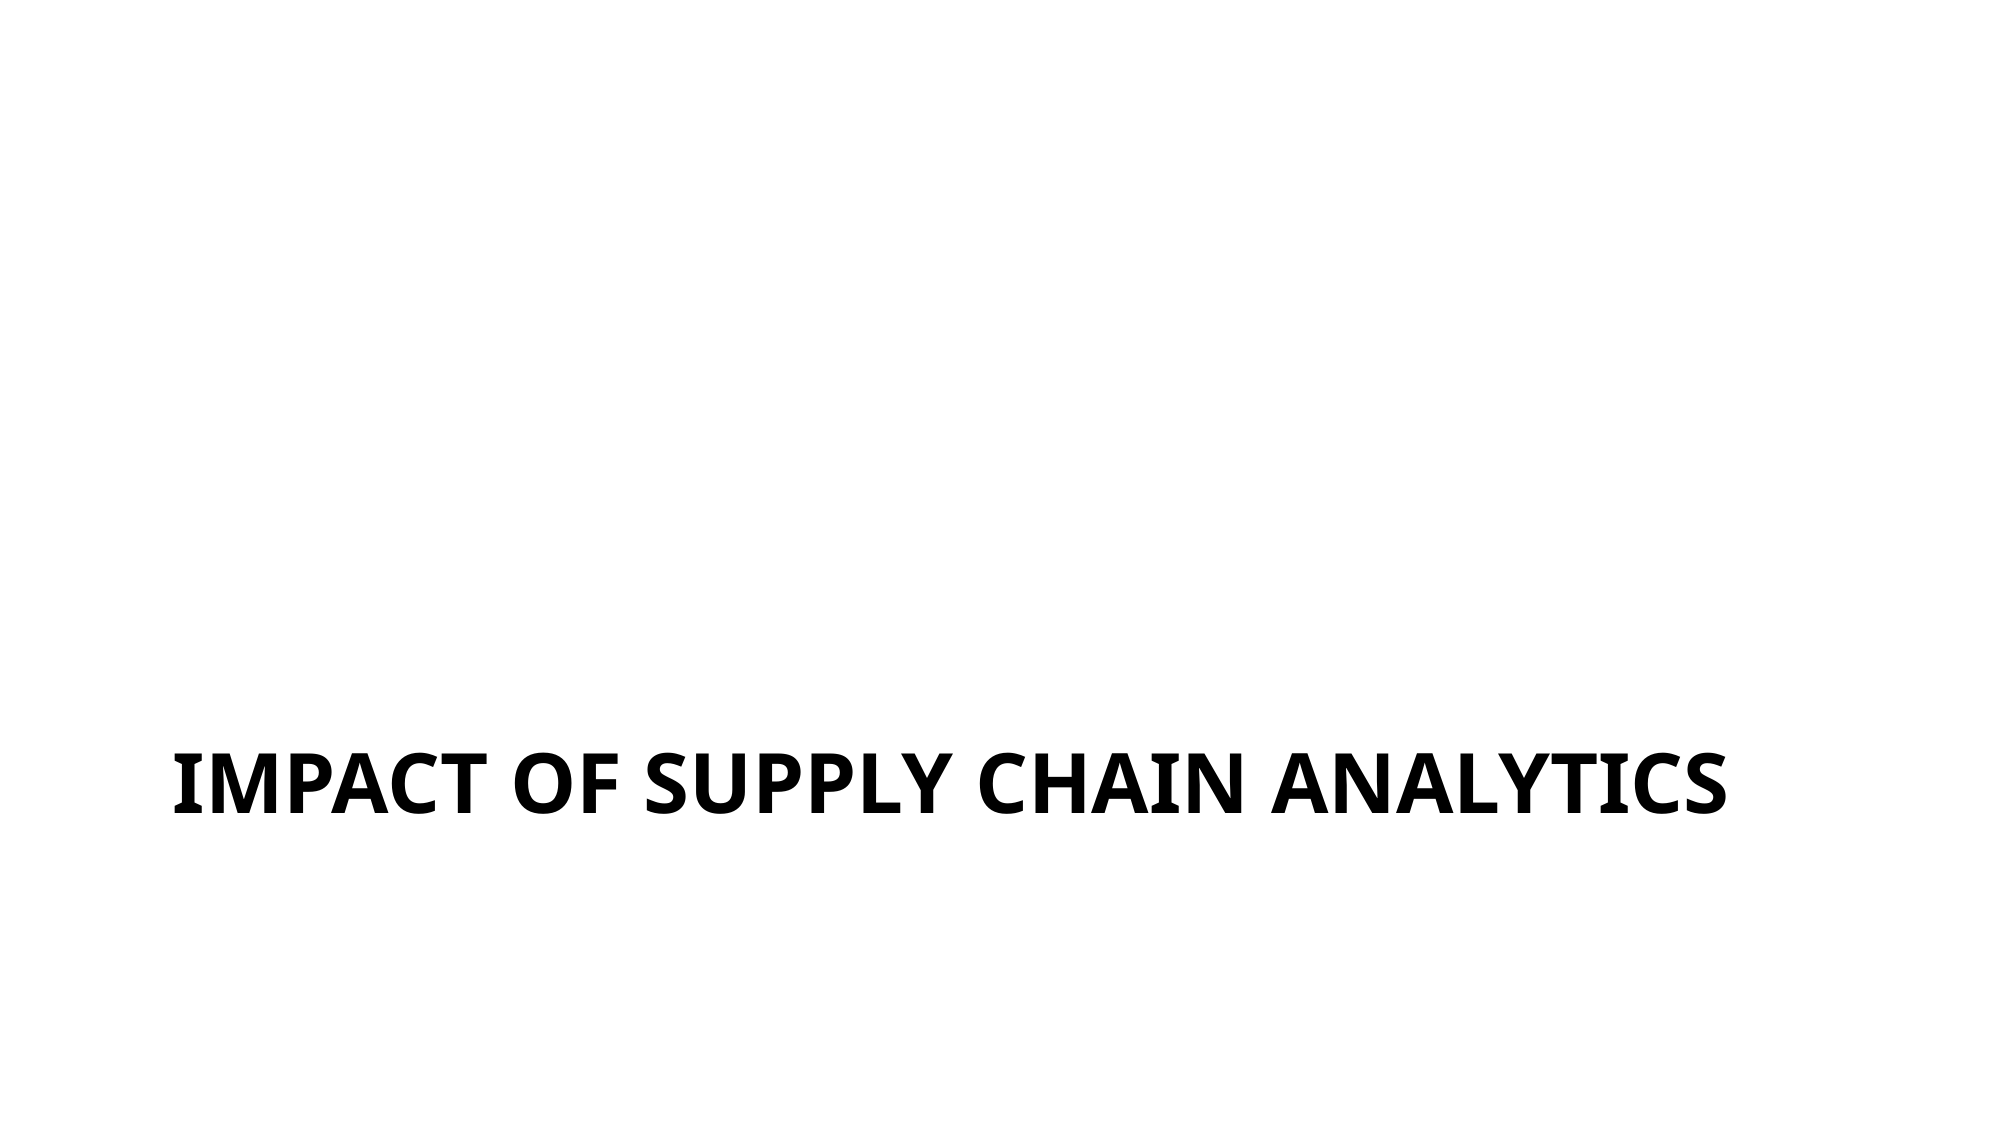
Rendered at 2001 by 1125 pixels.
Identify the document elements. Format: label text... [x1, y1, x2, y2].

title Impact of Supply chain Analytics [157, 722, 1859, 947]
